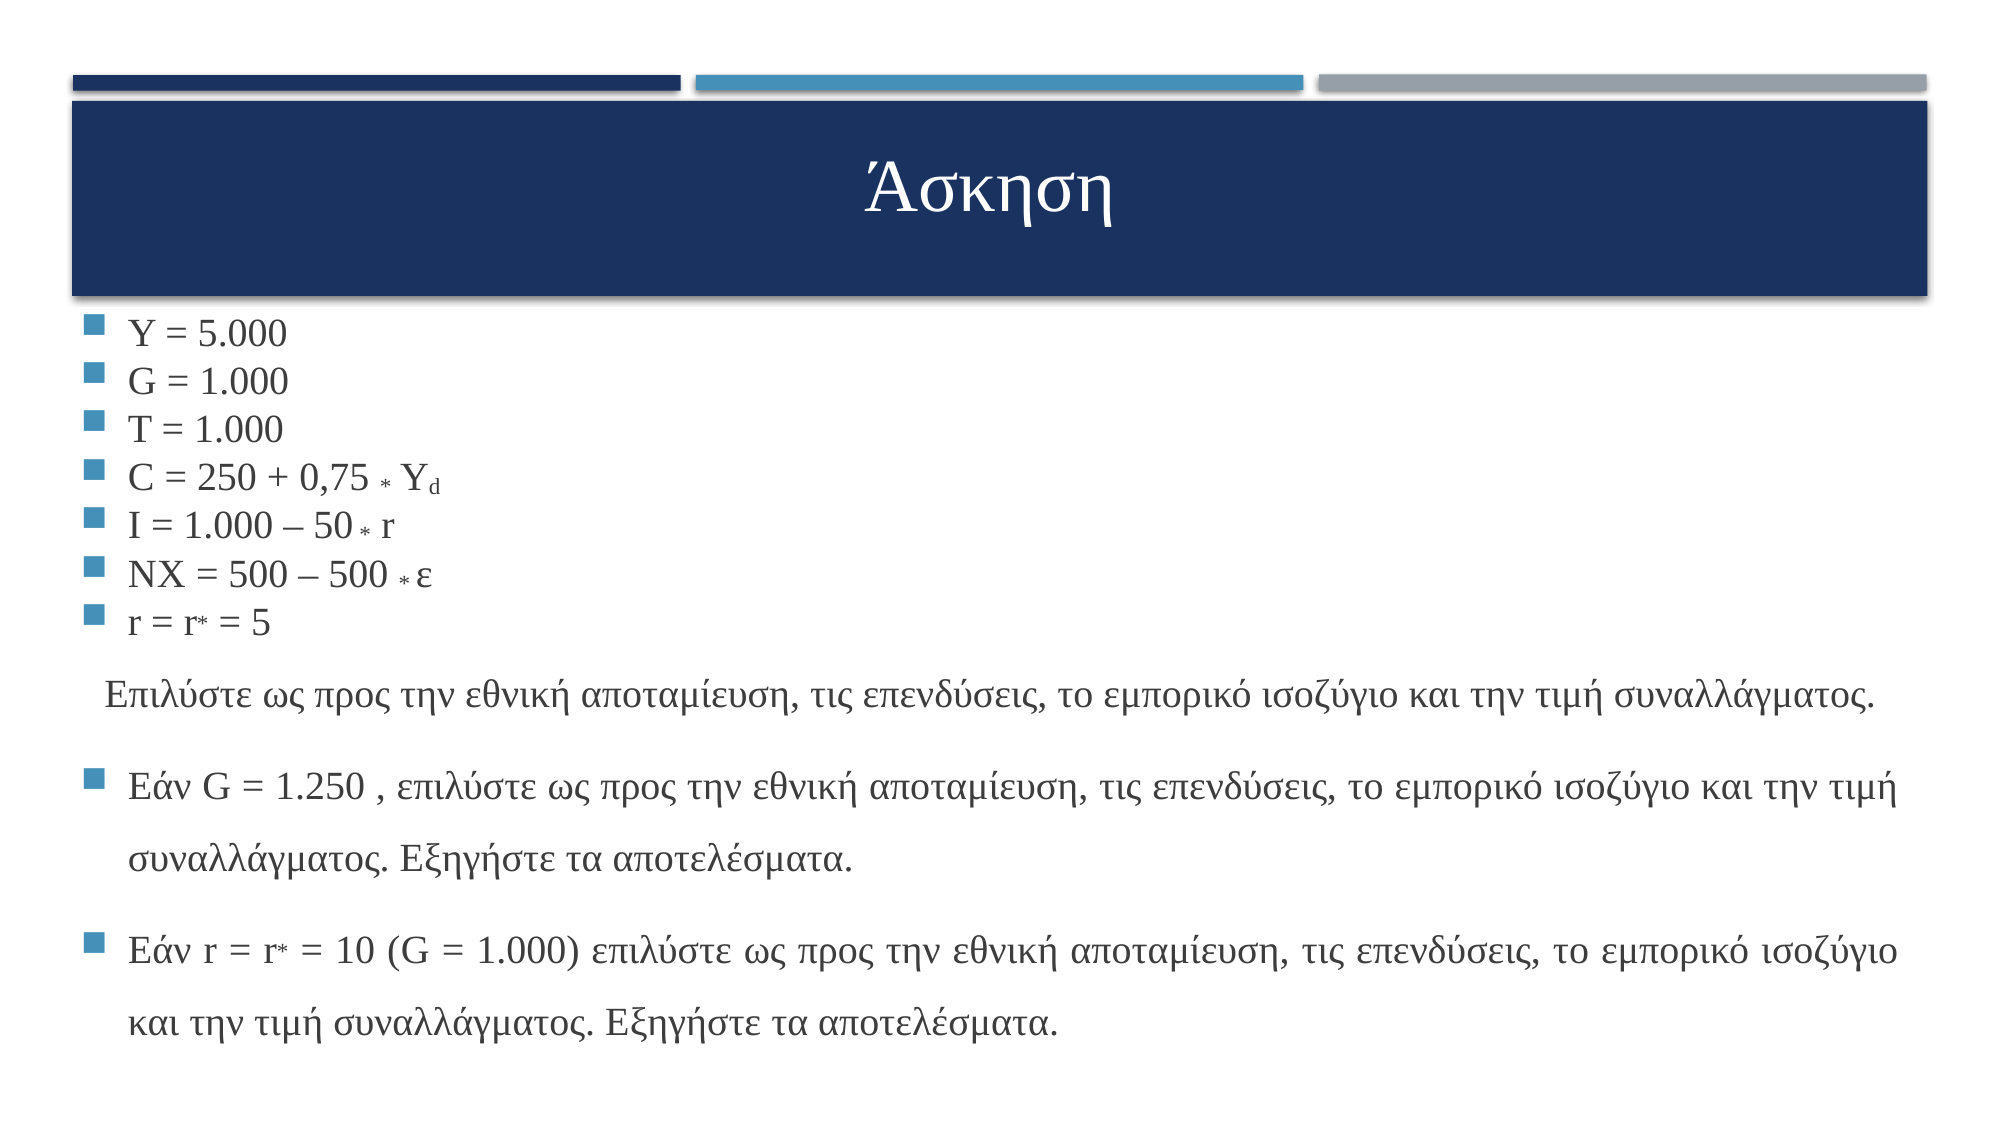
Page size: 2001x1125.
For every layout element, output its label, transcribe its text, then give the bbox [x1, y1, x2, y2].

title Άσκηση [218, 128, 1762, 288]
list Y = 5.000 G = 1.000 T = 1.000 C = 250 + 0,75 * Yd I = 1.000 – 50 * r NX = 500 – 500 * ε r = r* = 5 Επιλύστε ως προς την εθνική αποταμίευση, τις επενδύσεις, το εμπορικό ισοζύγιο και την τιμή συναλλάγματος. Εάν G = 1.250 , επιλύστε ως προς την εθνική αποταμίευση, τις επενδύσεις, το εμπορικό ισοζύγιο και την τιμή συναλλάγματος. Εξηγήστε τα αποτελέσματα. Εάν r = r* = 10 (G = 1.000) επιλύστε ως προς την εθνική αποταμίευση, τις επενδύσεις, το εμπορικό ισοζύγιο και την τιμή συναλλάγματος. Εξηγήστε τα αποτελέσματα. [64, 298, 1916, 1105]
